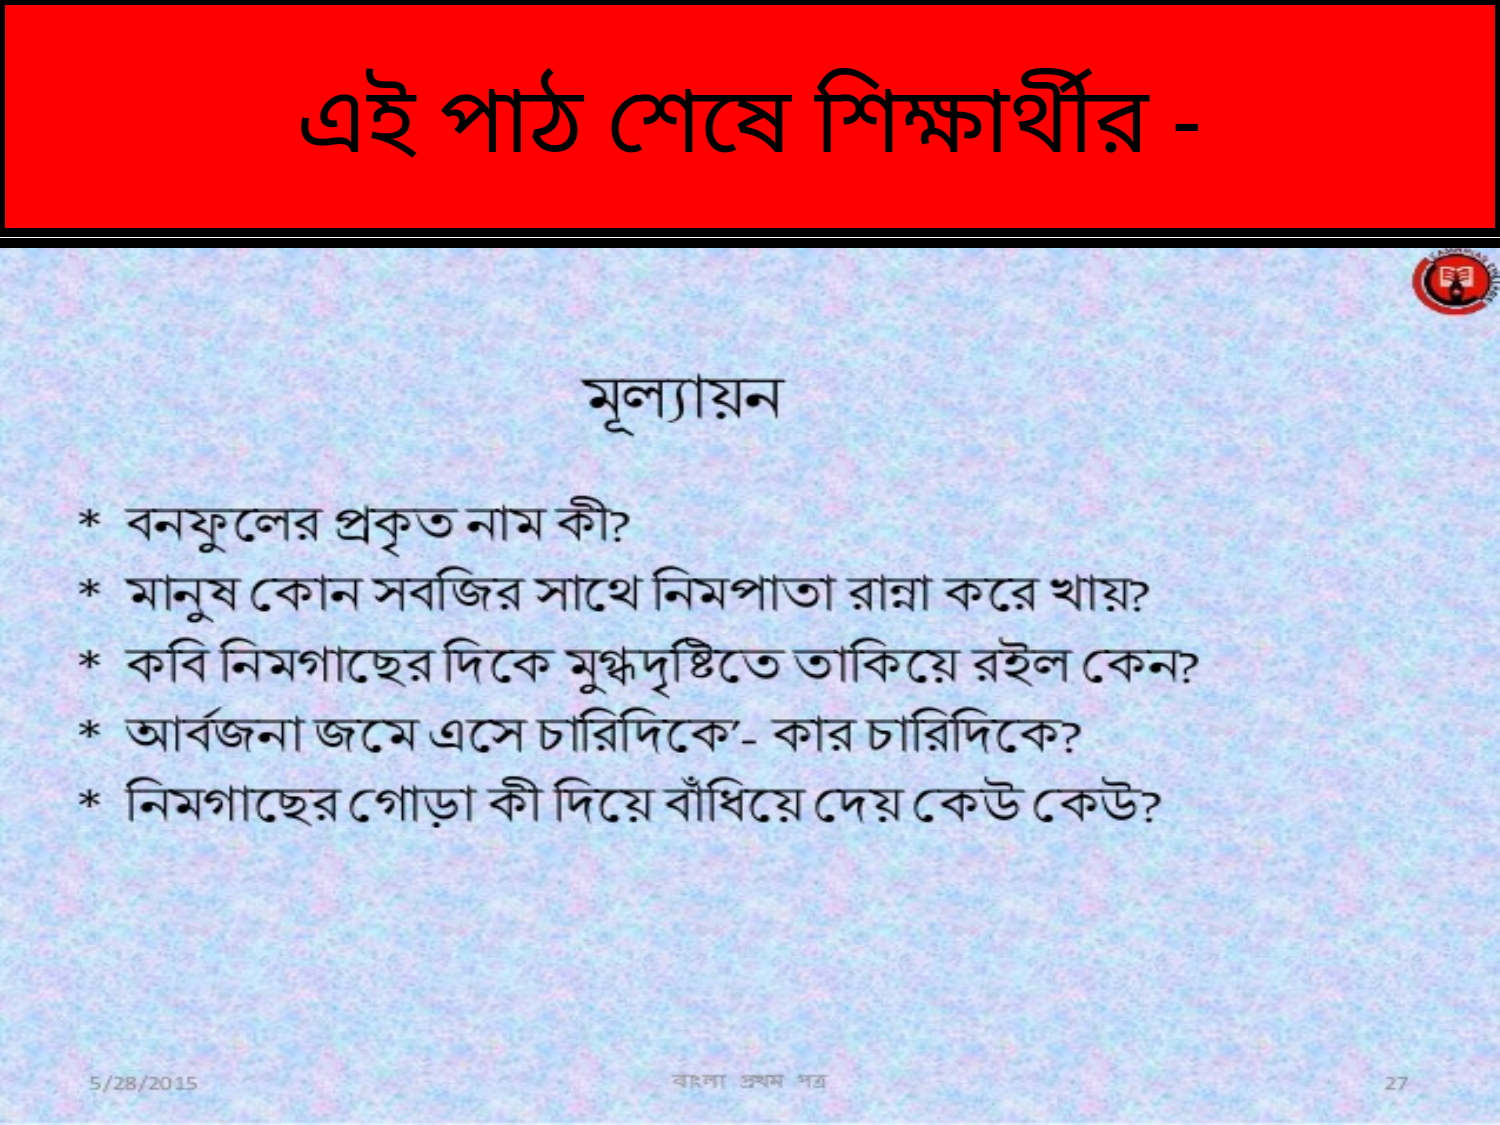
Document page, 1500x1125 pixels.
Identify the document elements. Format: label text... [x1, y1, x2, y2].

title এই পাঠ শেষে শিক্ষার্থীর - [0, 0, 1500, 233]
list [0, 247, 1500, 1125]
